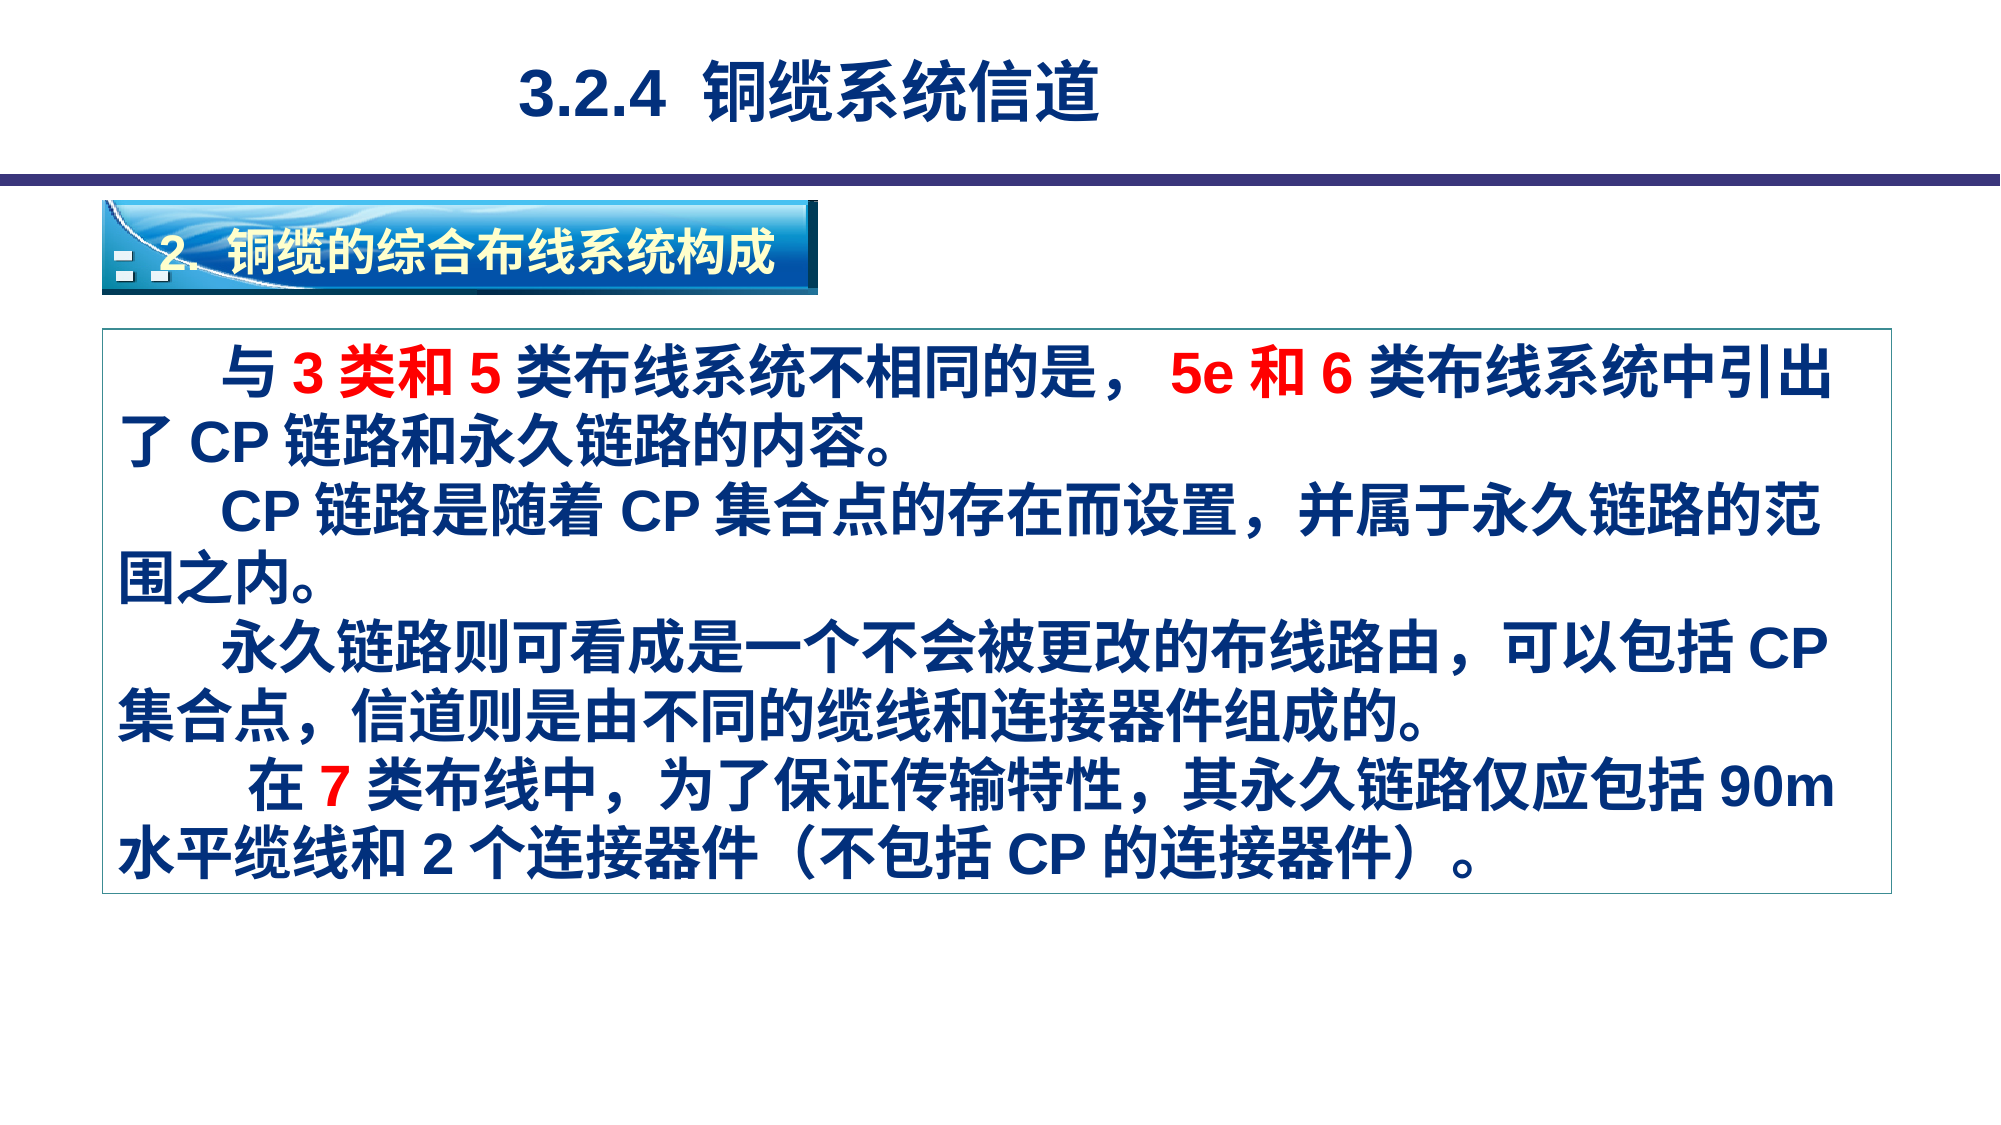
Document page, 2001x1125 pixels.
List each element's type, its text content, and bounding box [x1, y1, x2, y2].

text_box 3.2.4 铜缆系统信道 [503, 42, 1563, 138]
text_box 与3类和5类布线系统不相同的是，5e和6类布线系统中引出了CP链路和永久链路的内容。 CP链路是随着CP集合点的存在而设置，并属于永久链路的范围之内。 永久链路则可看成是一个不会被更改的布线路由，可以包括CP集合点，信道则是由不同的缆线和连接器件组成的。 在7类布线中，为了保证传输特性，其永久链路仅应包括90m水平缆线和2个连接器件（不包括CP的连接器件）。 [102, 329, 1892, 894]
picture [478, 289, 818, 296]
picture [101, 200, 809, 288]
